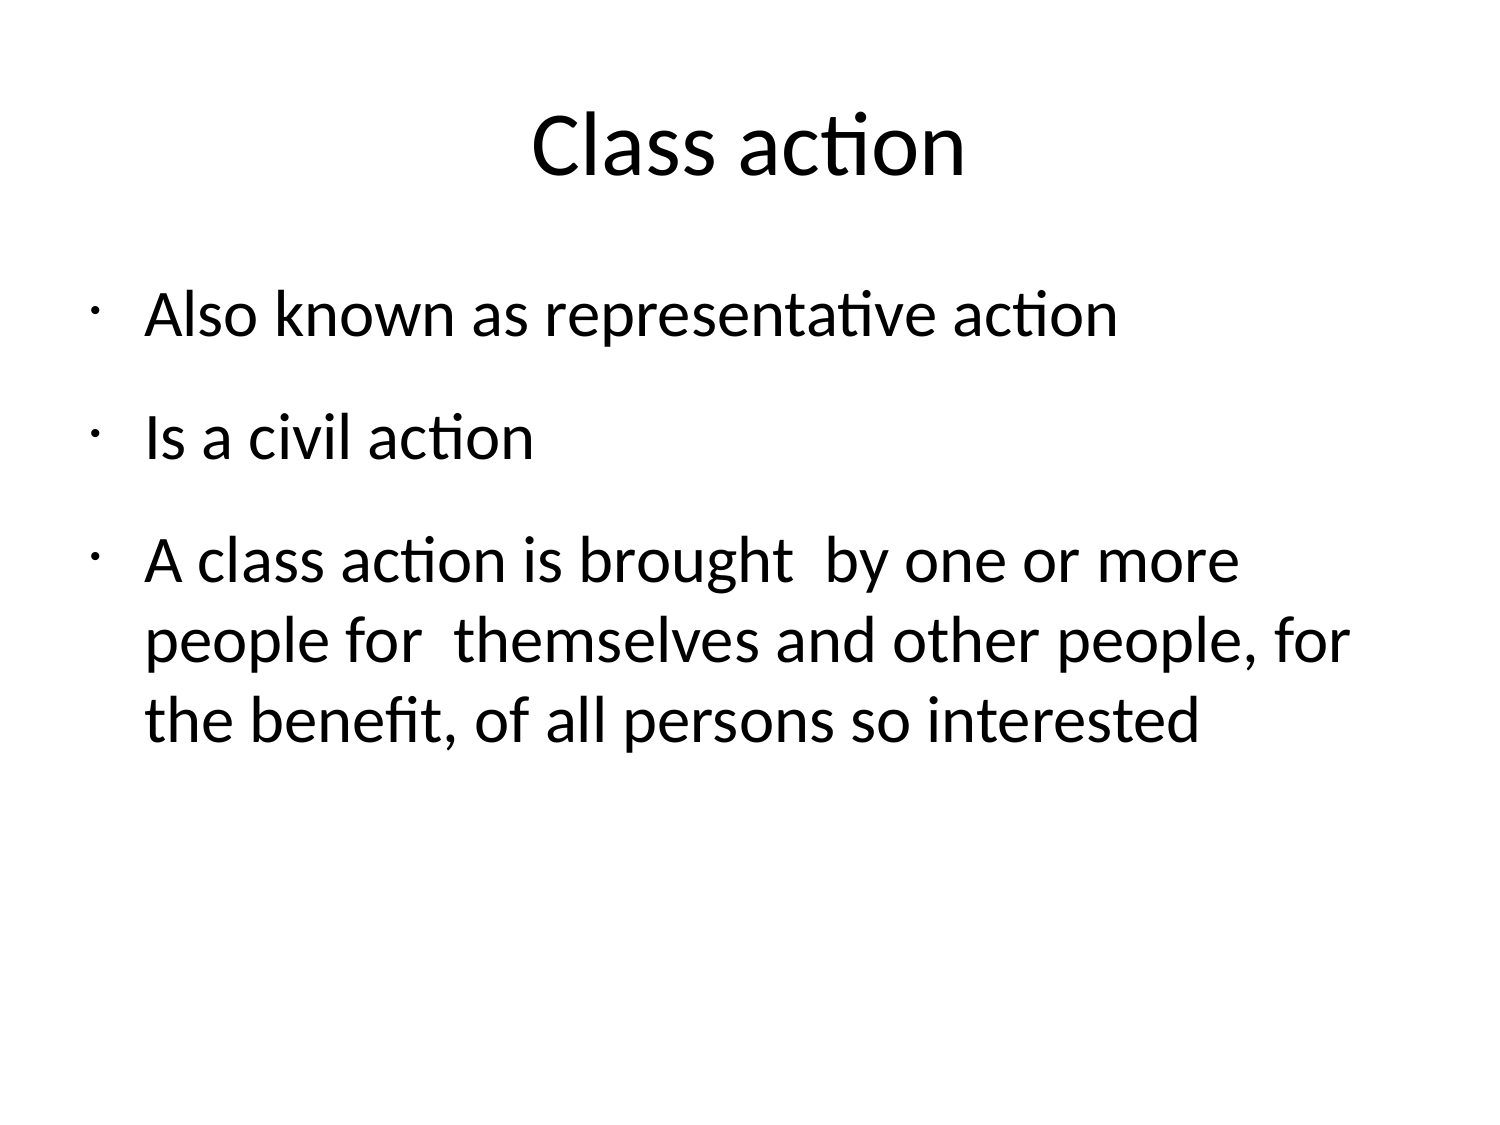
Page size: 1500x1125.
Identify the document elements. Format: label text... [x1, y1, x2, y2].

list Also known as representative action Is a civil action A class action is brought by one or more people for themselves and other people, for the benefit, of all persons so interested [75, 262, 1425, 1005]
title Class action [75, 45, 1425, 233]
